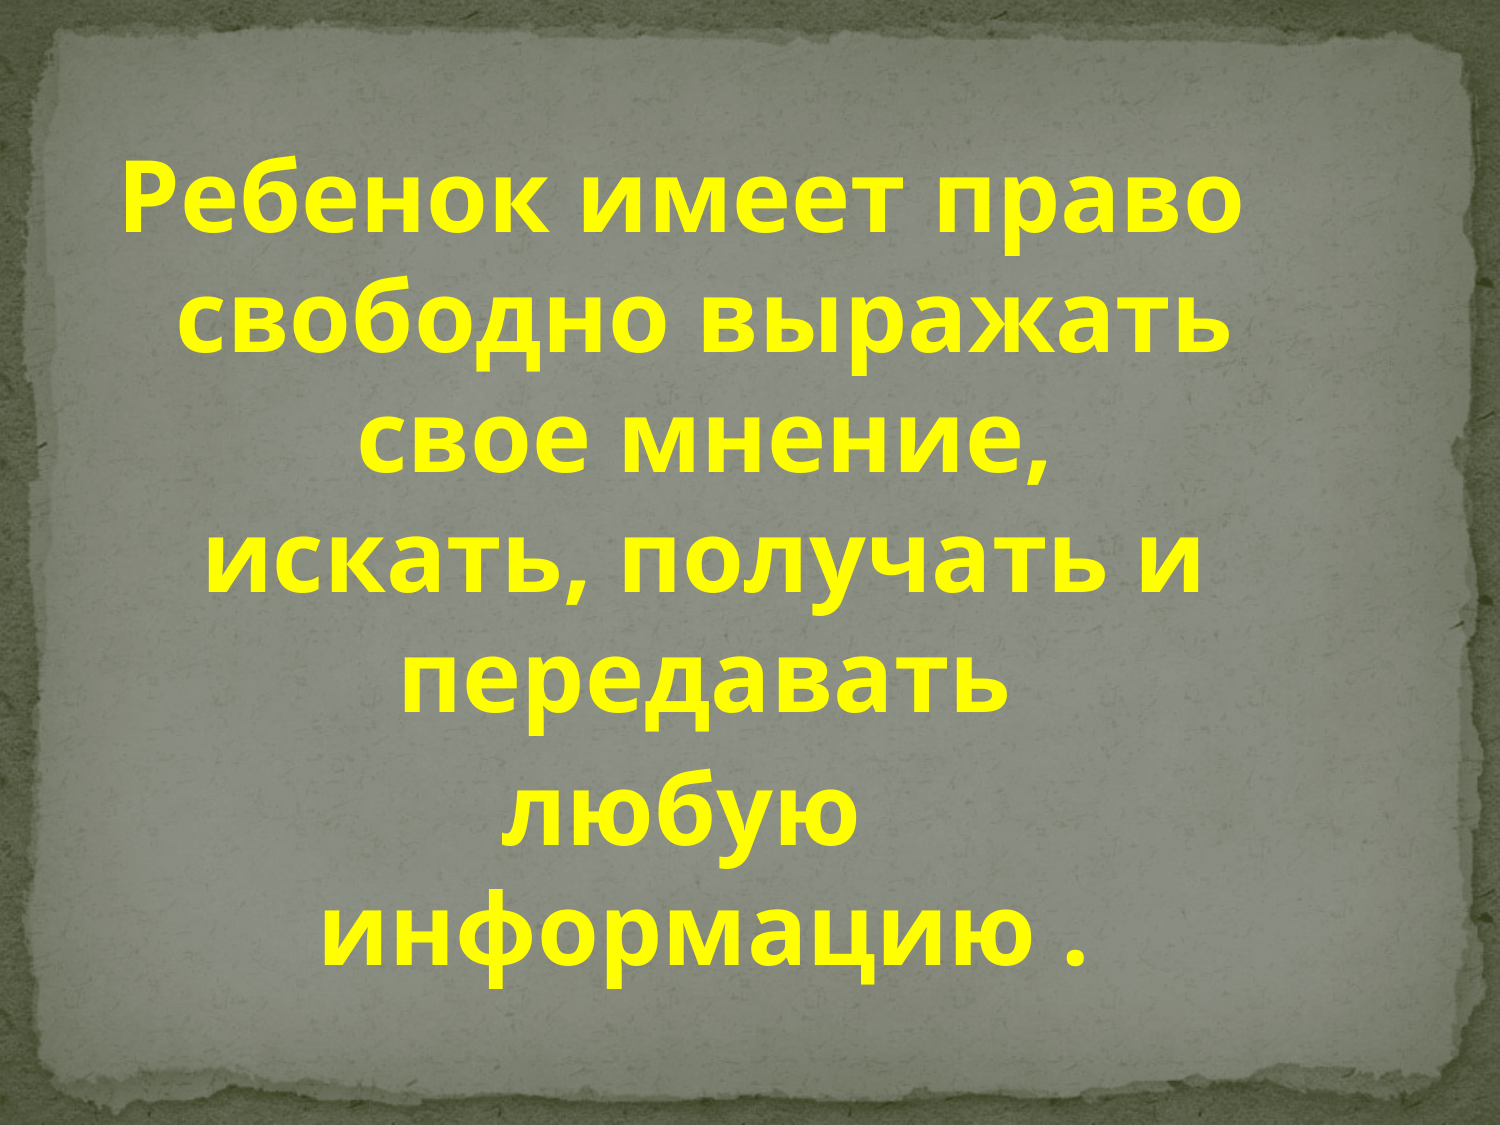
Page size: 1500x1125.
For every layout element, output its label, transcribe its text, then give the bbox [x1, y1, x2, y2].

list Ребенок имеет право свободно выражать свое мнение, искать, получать и передавать любую информацию . [94, 125, 1270, 532]
